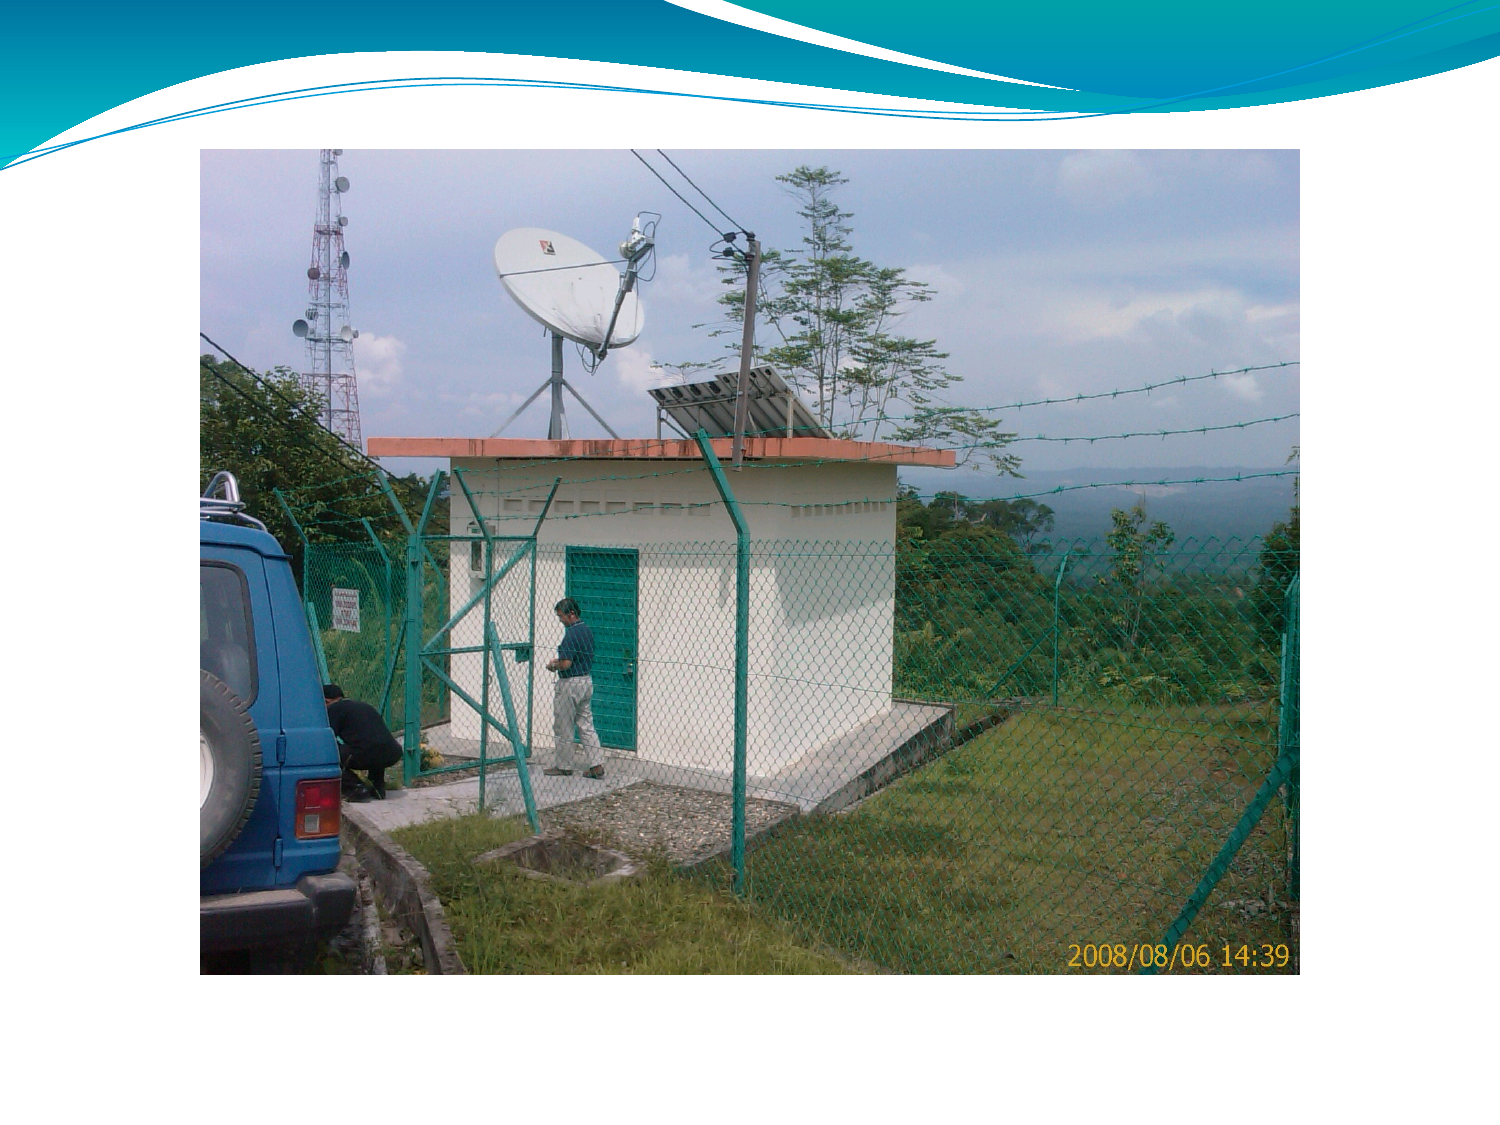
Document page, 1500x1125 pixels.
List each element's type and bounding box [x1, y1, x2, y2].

picture [199, 149, 1301, 976]
